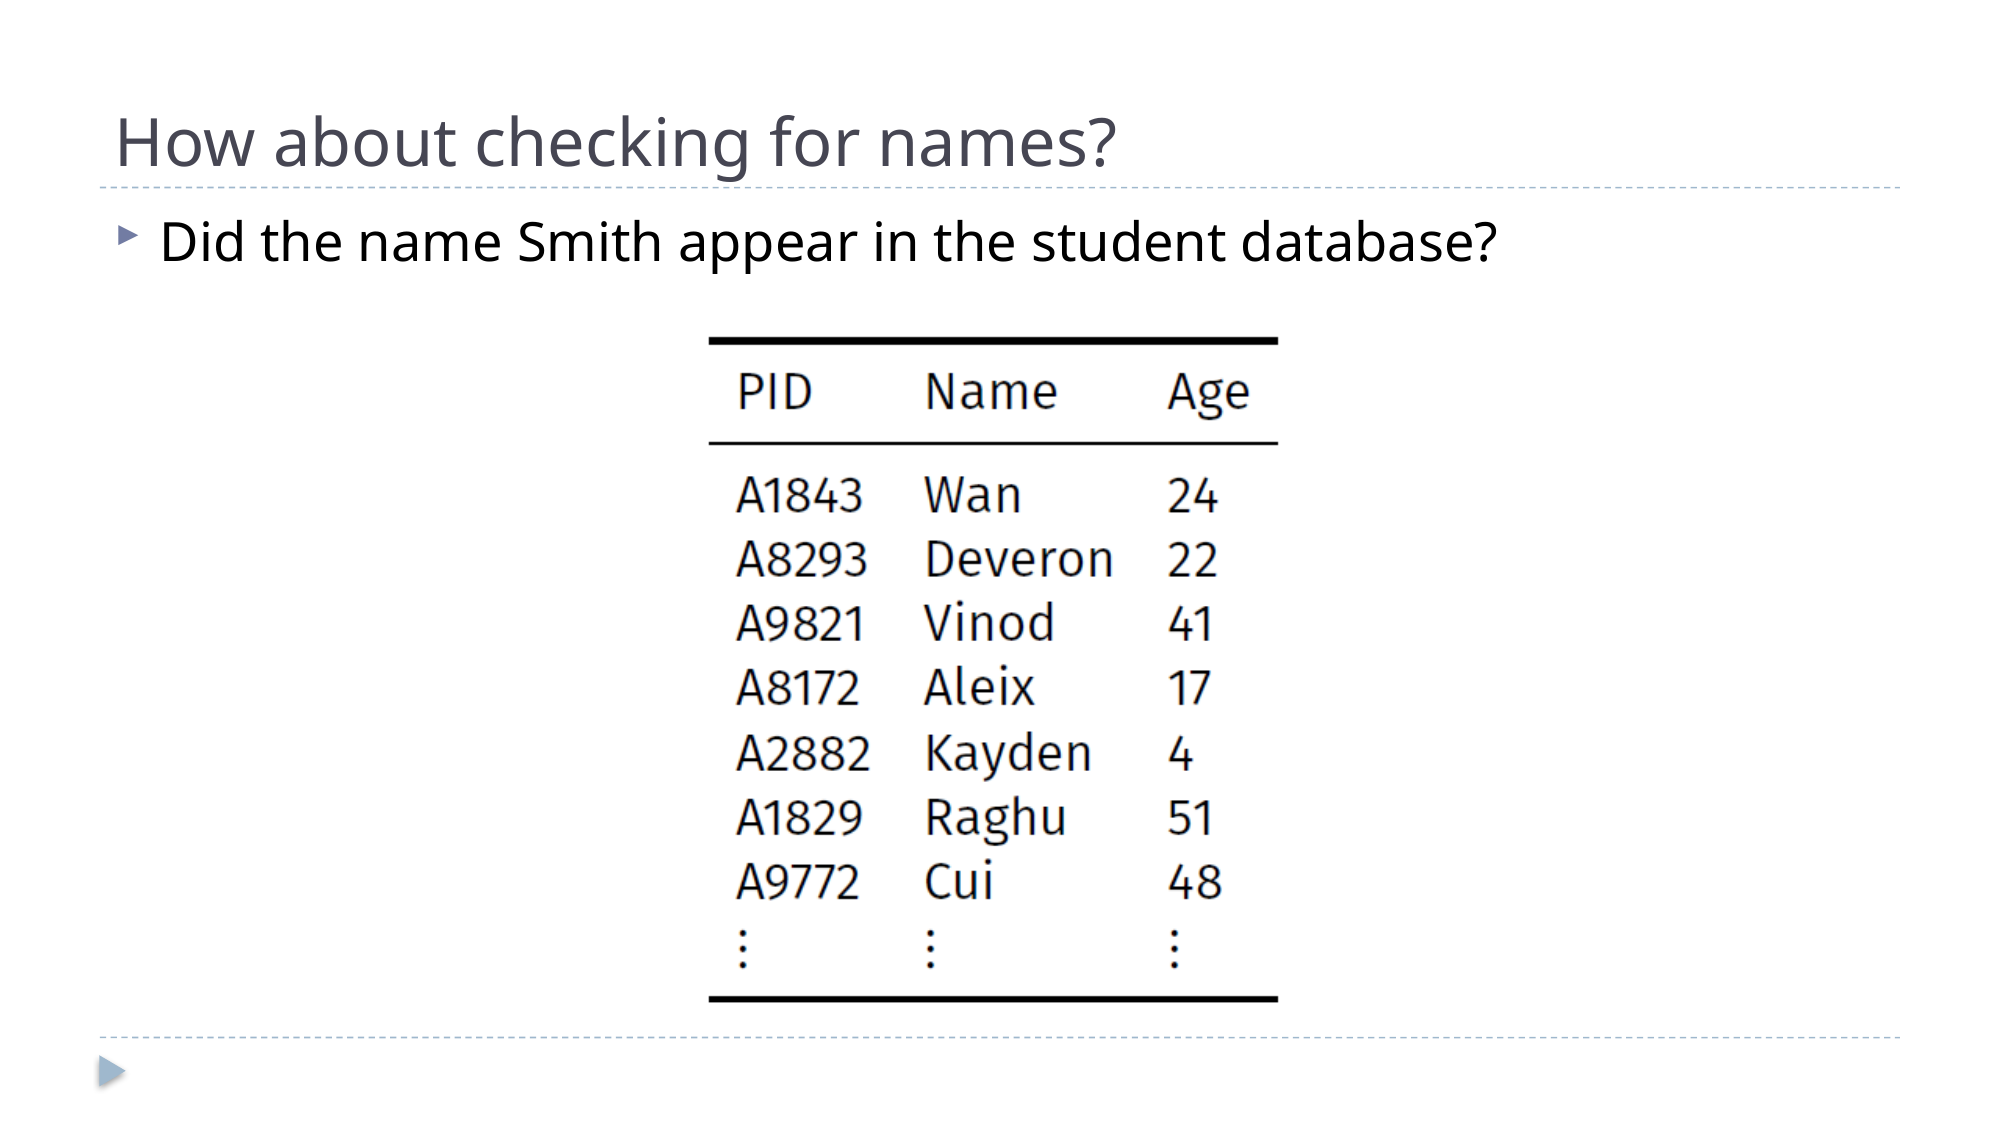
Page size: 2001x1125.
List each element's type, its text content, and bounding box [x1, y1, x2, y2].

picture [680, 306, 1319, 1023]
title How about checking for names? [99, 24, 1901, 188]
list Did the name Smith appear in the student database? [99, 199, 1901, 1011]
